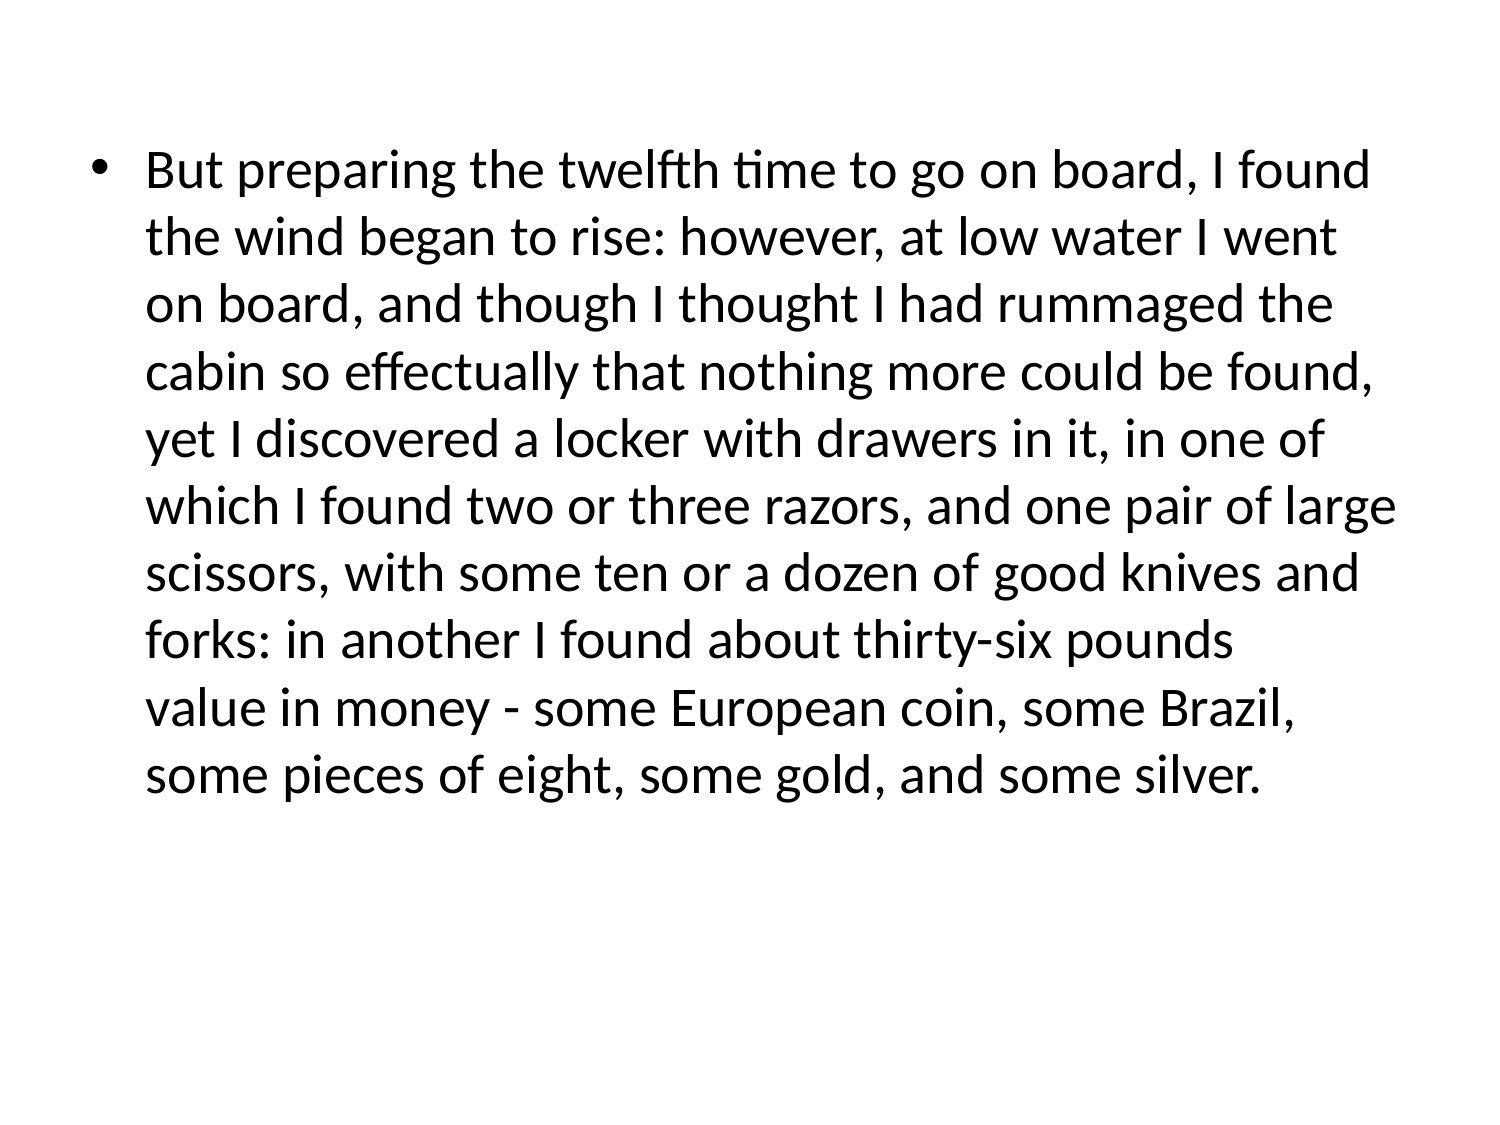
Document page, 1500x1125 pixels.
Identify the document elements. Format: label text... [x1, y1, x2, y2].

list But preparing the twelfth time to go on board, I found the wind began to rise: however, at low water I went on board, and though I thought I had rummaged the cabin so effectually that nothing more could be found, yet I discovered a locker with drawers in it, in one of which I found two or three razors, and one pair of large scissors, with some ten or a dozen of good knives and forks: in another I found about thirty-six pounds value in money - some European coin, some Brazil, some pieces of eight, some gold, and some silver. [75, 125, 1425, 868]
